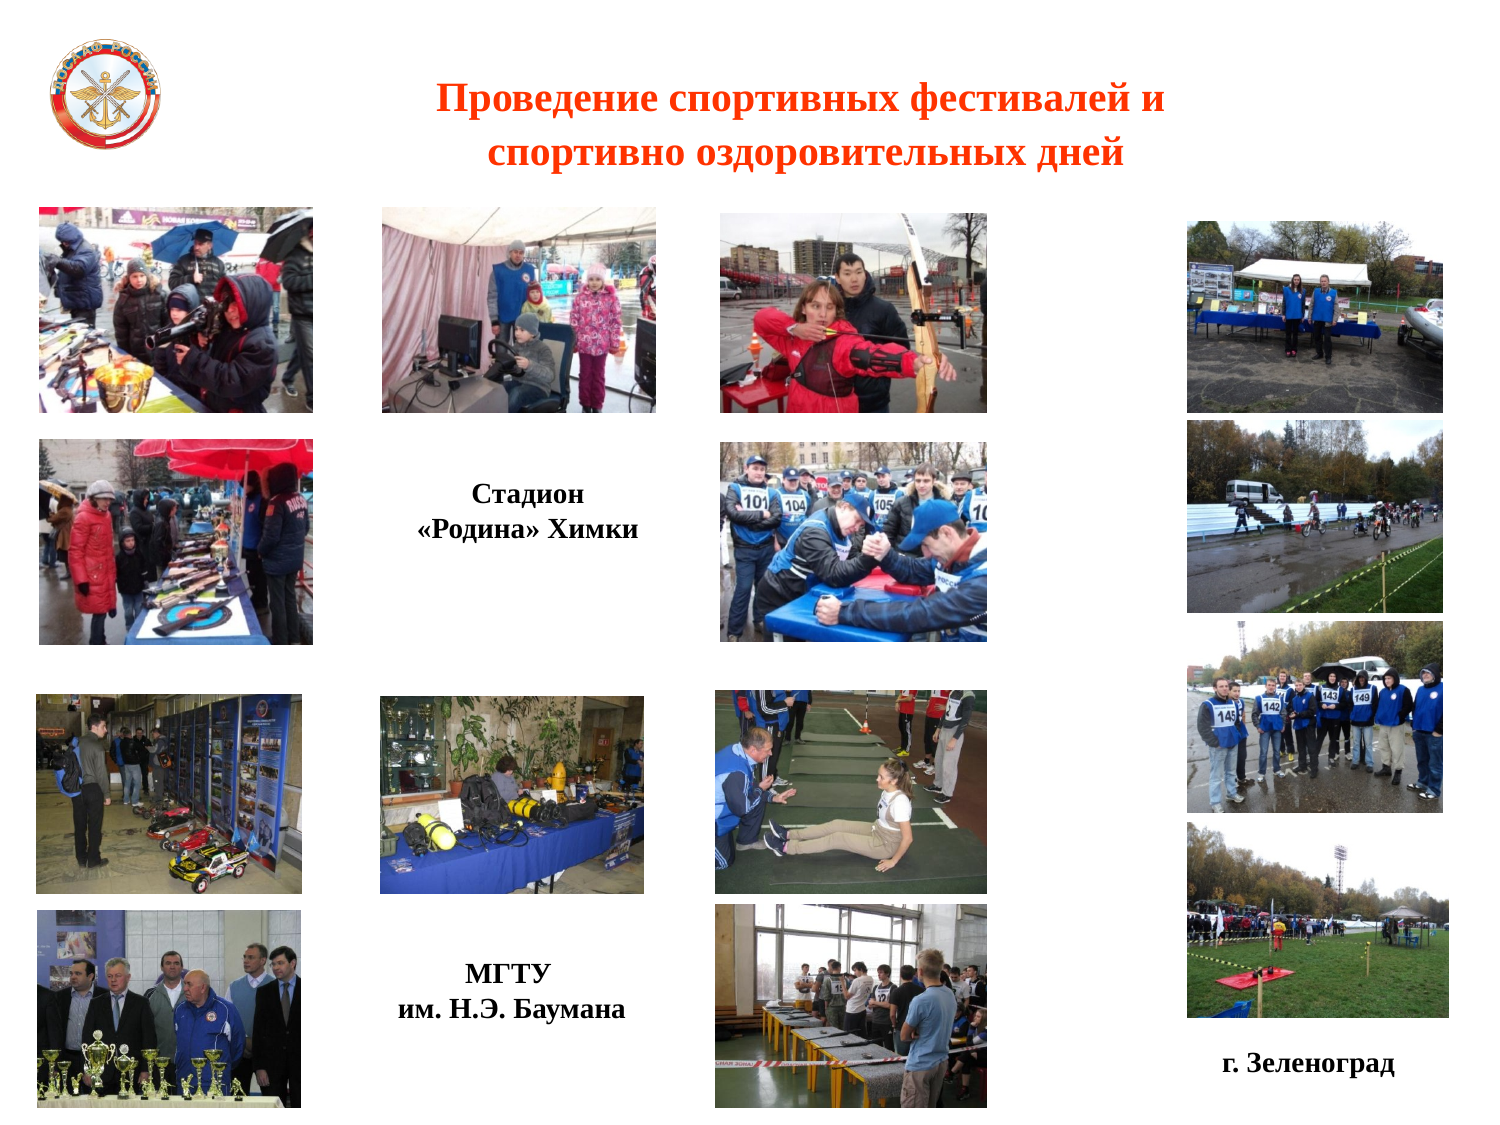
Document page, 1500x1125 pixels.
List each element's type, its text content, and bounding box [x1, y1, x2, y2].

text_box г. Зеленоград [1180, 1036, 1437, 1087]
picture [39, 439, 314, 645]
picture [381, 207, 656, 413]
picture [46, 34, 165, 153]
picture [1186, 822, 1449, 1019]
picture [1186, 221, 1443, 413]
picture [720, 441, 987, 642]
picture [380, 695, 644, 894]
picture [715, 690, 987, 894]
title Проведение спортивных фестивалей и спортивно оздоровительных дней [135, 42, 1477, 197]
picture [1186, 420, 1443, 613]
picture [1186, 621, 1443, 814]
picture [39, 207, 314, 413]
picture [37, 909, 302, 1108]
text_box МГТУ им. Н.Э. Баумана [345, 946, 680, 1059]
picture [720, 213, 987, 413]
text_box Стадион «Родина» Химки [400, 467, 656, 580]
picture [715, 904, 987, 1108]
picture [35, 693, 302, 894]
